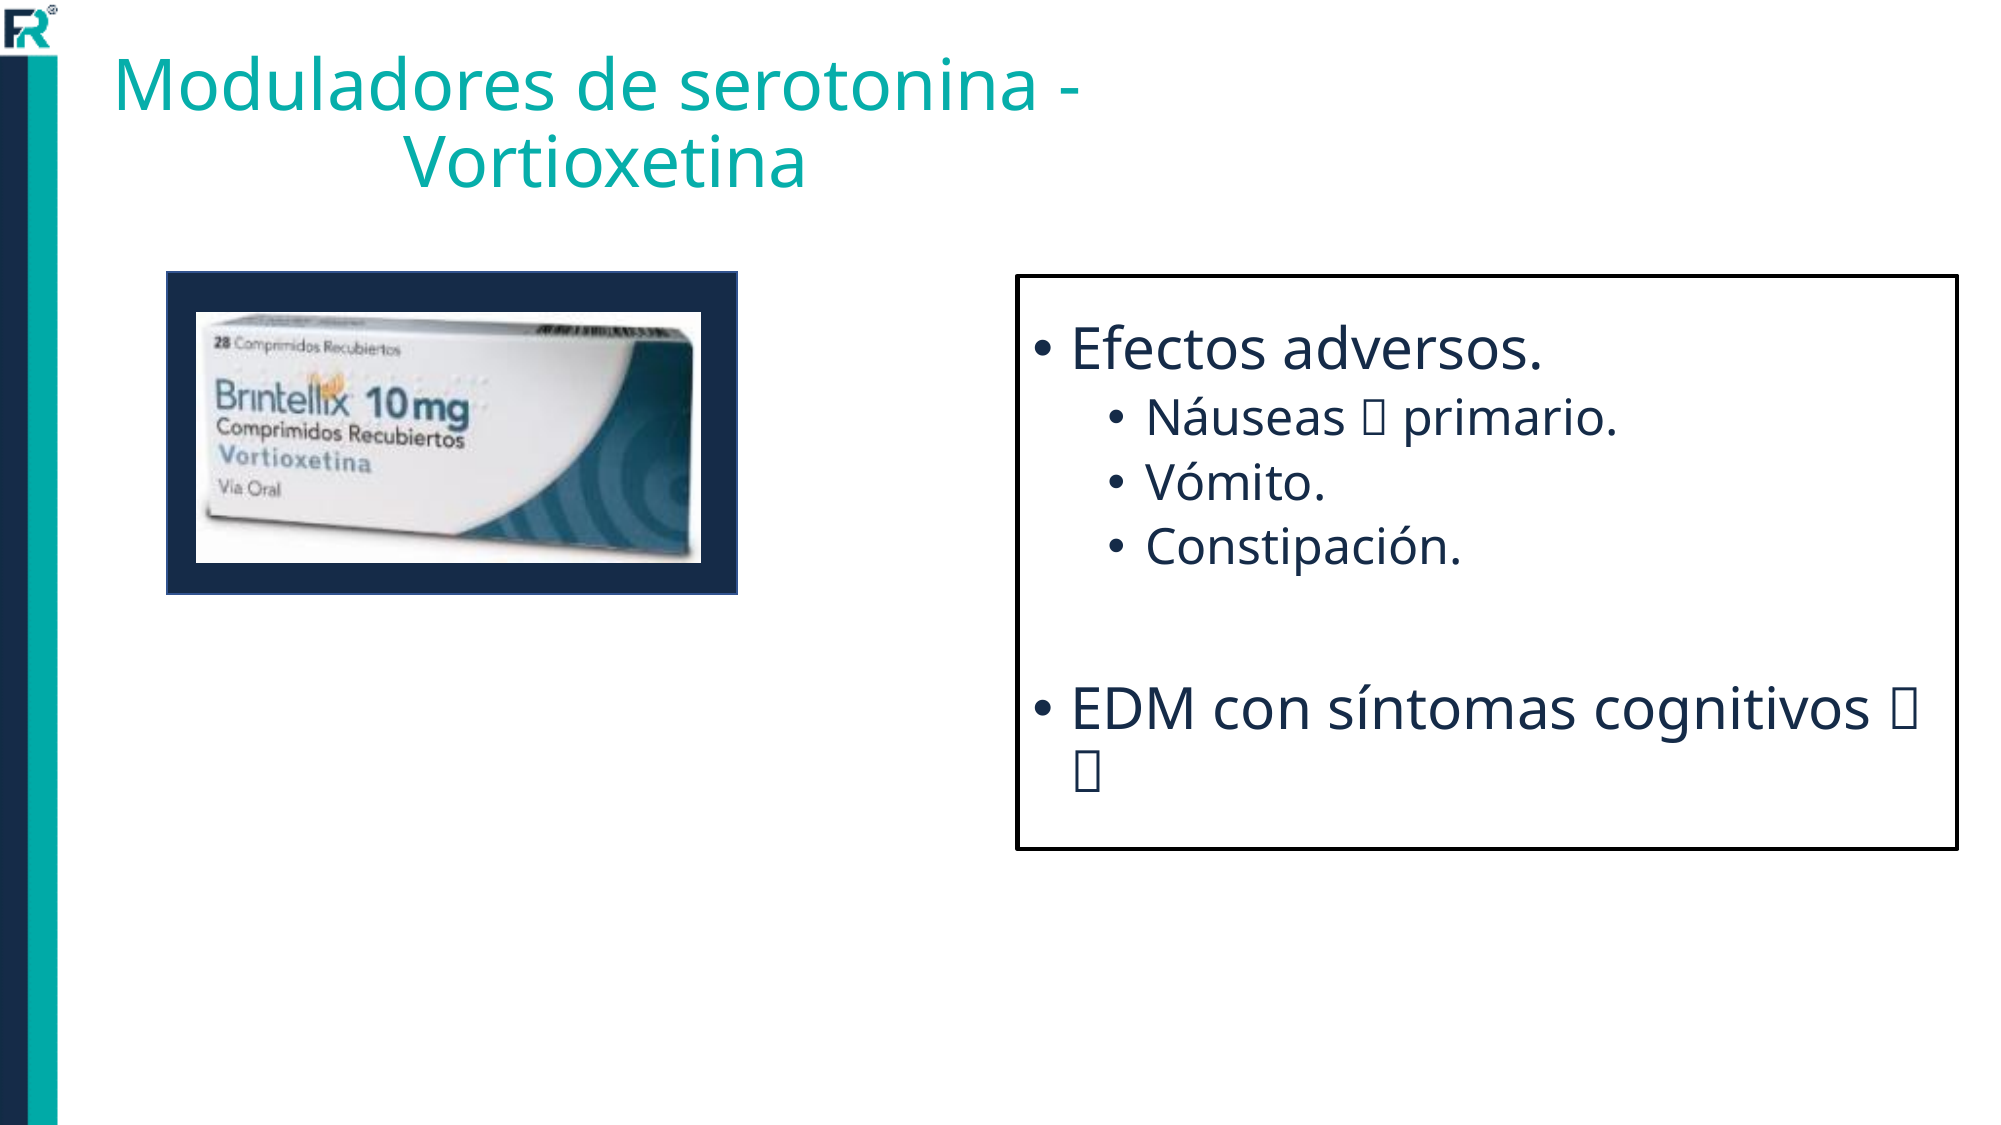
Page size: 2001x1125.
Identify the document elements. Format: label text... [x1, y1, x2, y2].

picture [0, 0, 2001, 1125]
title Moduladores de serotonina - Vortioxetina [53, 39, 1160, 212]
text_box [166, 271, 738, 595]
list Efectos adversos. Náuseas  primario. Vómito. Constipación. EDM con síntomas cognitivos   [1017, 275, 1958, 849]
